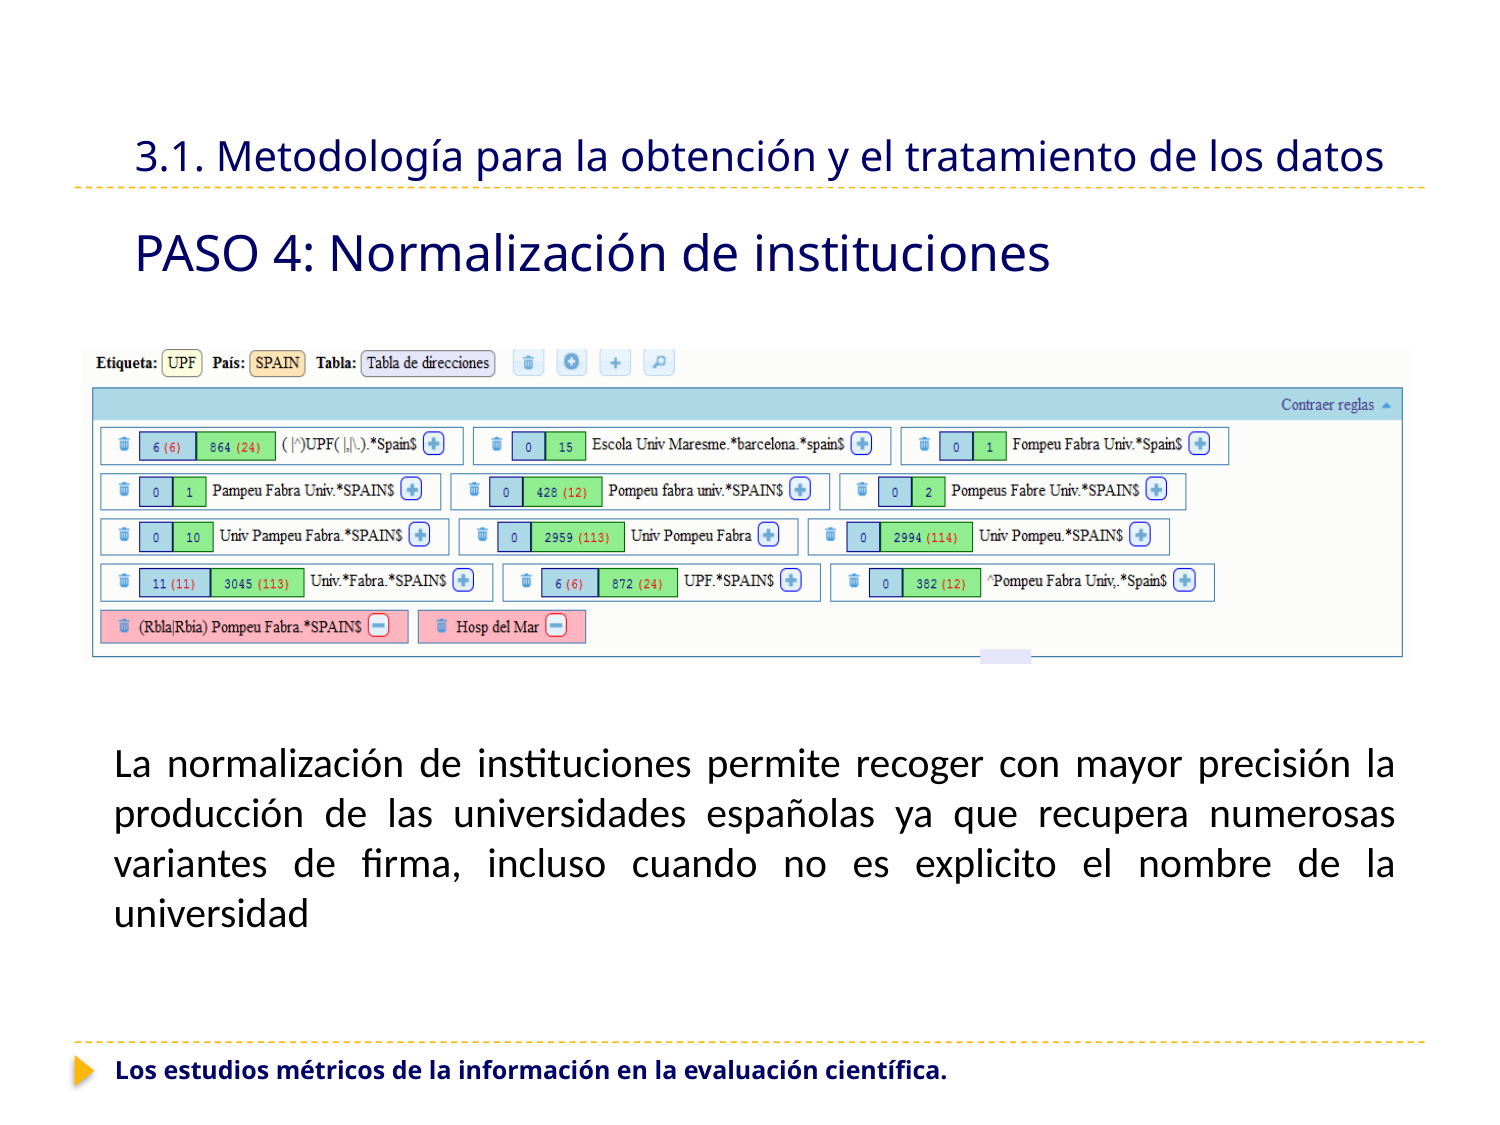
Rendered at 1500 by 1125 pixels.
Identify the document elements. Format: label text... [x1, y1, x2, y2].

title 3.1. Metodología para la obtención y el tratamiento de los datos [75, 24, 1425, 188]
list PASO 4: Normalización de instituciones [75, 196, 1425, 1010]
text_box Los estudios métricos de la información en la evaluación científica. [100, 1046, 1412, 1092]
picture [81, 349, 1412, 664]
text_box La normalización de instituciones permite recoger con mayor precisión la producción de las universidades españolas ya que recupera numerosas variantes de firma, incluso cuando no es explicito el nombre de la universidad [98, 727, 1412, 926]
